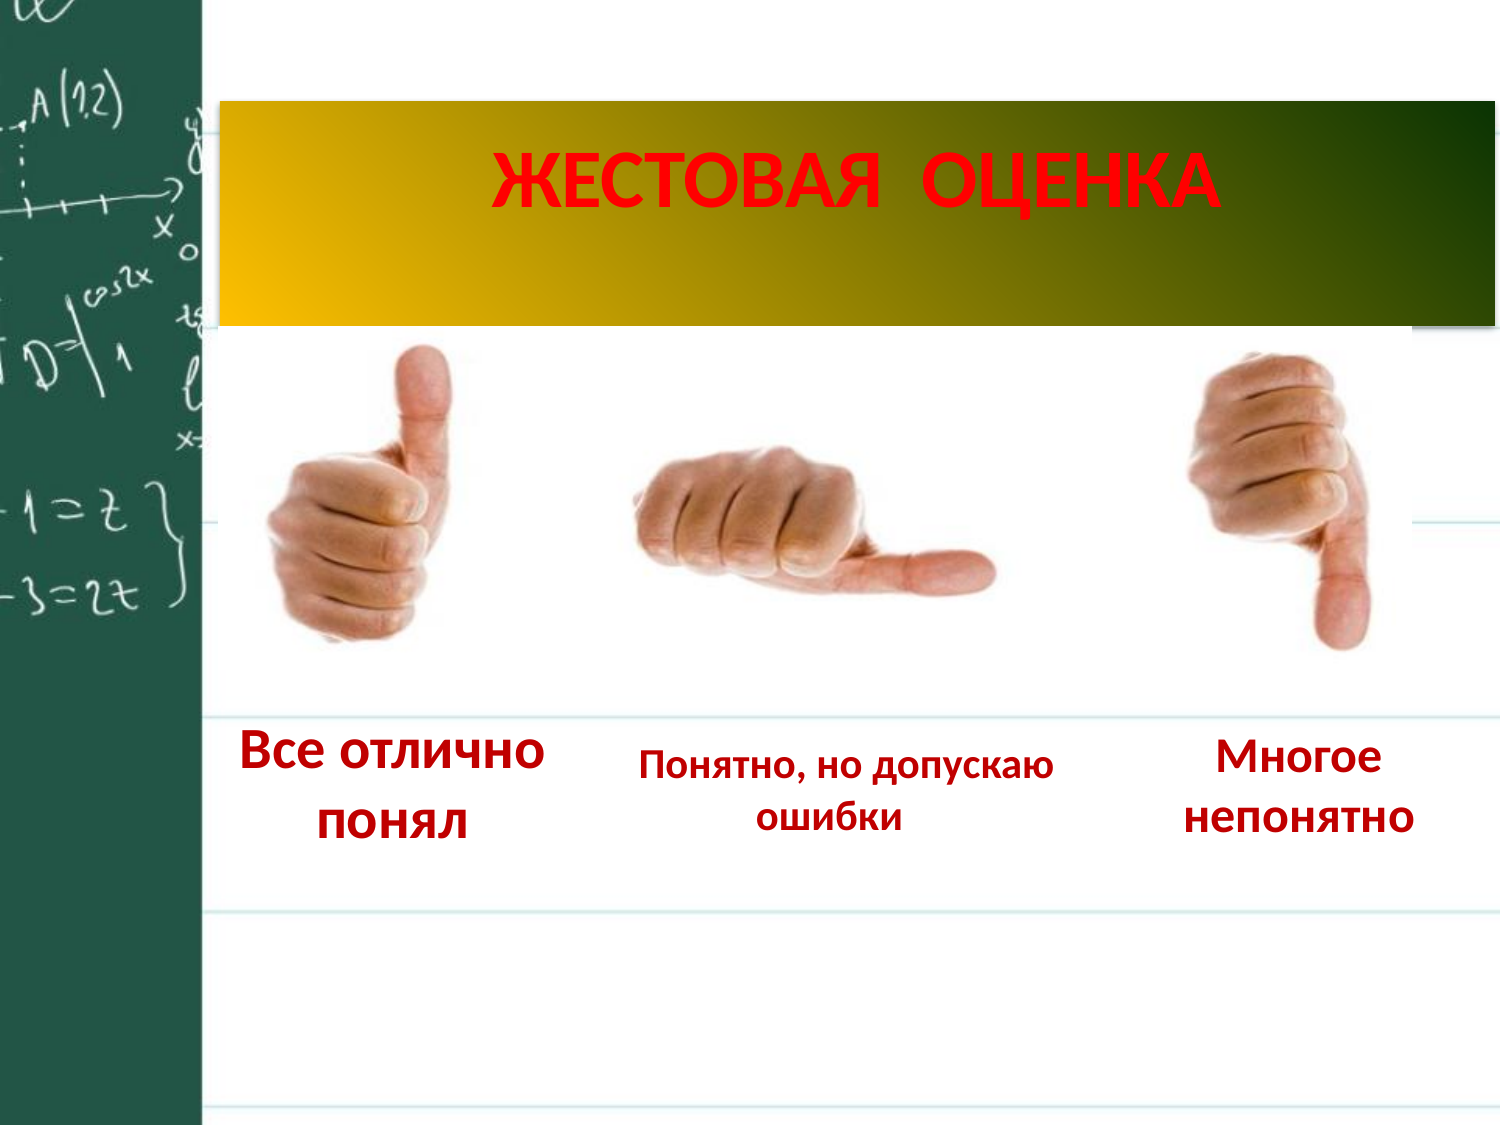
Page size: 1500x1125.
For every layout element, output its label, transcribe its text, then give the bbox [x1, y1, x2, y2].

title ЖЕСТОВАЯ ОЦЕНКА [219, 101, 1495, 326]
list Все отлично понял [209, 763, 576, 858]
picture [0, 0, 1500, 1125]
text_box Понятно, но допускаю ошибки [549, 727, 1139, 846]
text_box Многое непонятно [1116, 731, 1483, 850]
